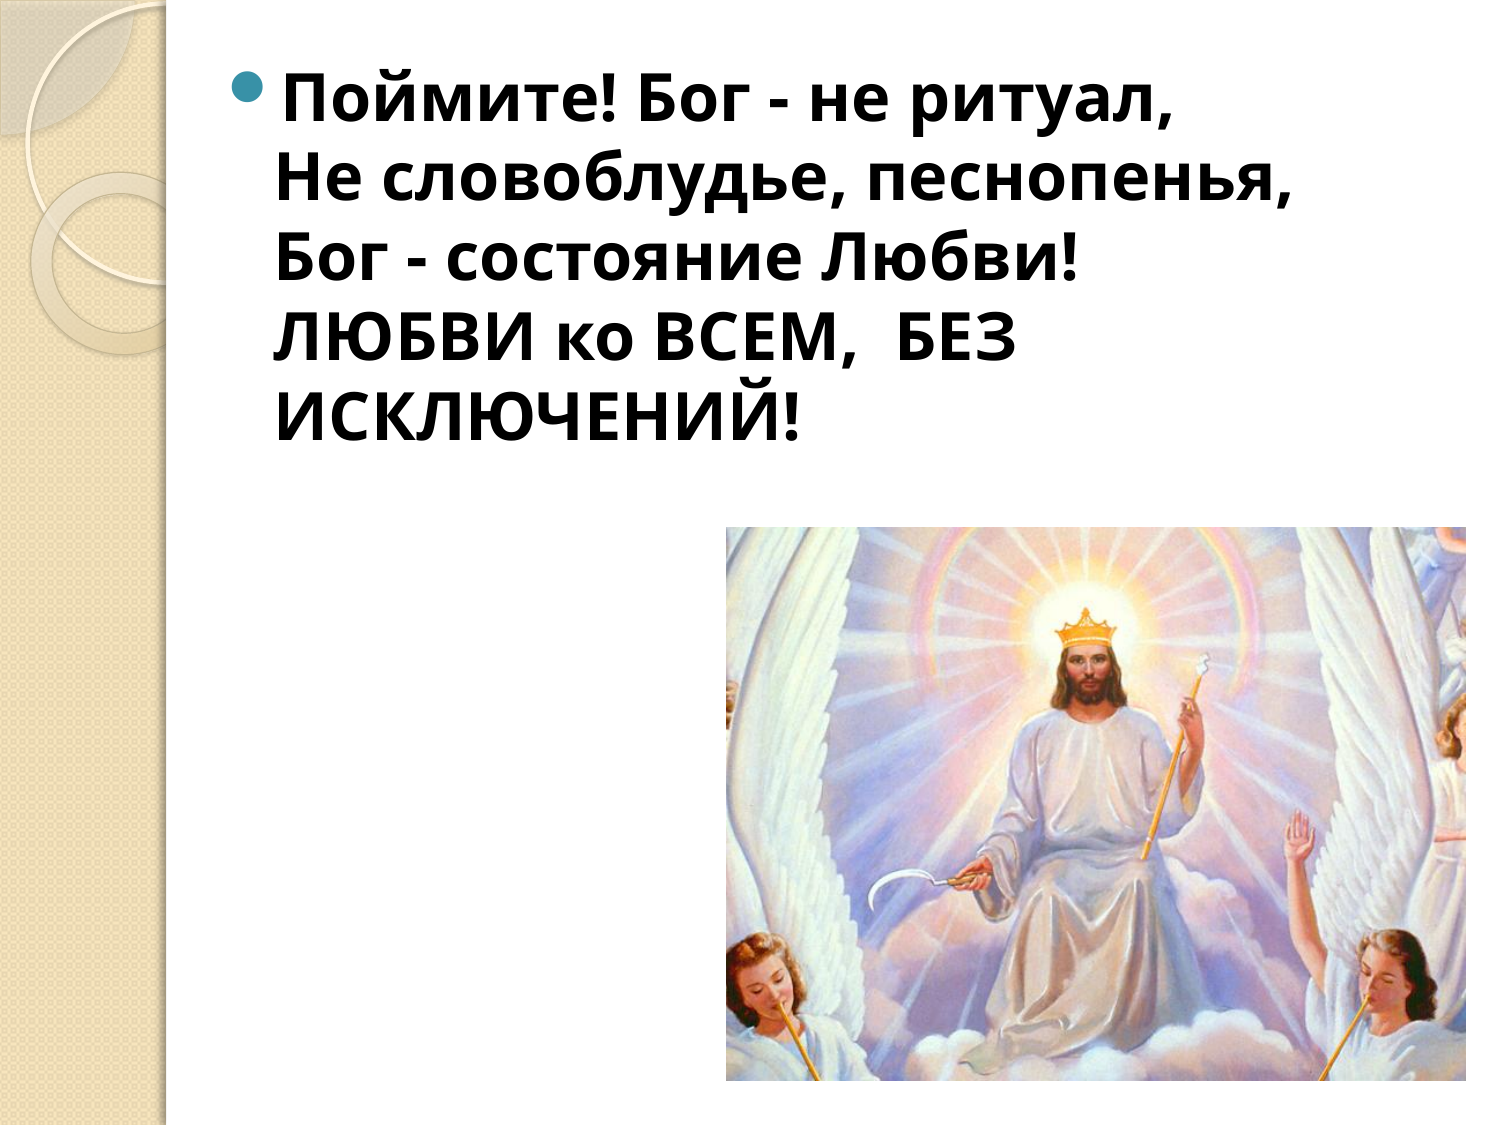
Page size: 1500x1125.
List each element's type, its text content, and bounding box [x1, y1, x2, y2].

list Поймите! Бог - не ритуал, Не словоблудье, песнопенья, Бог - состояние Любви! ЛЮБВИ ко ВСЕМ, БЕЗ ИСКЛЮЧЕНИЙ! [199, 46, 1430, 835]
picture [726, 526, 1466, 1081]
